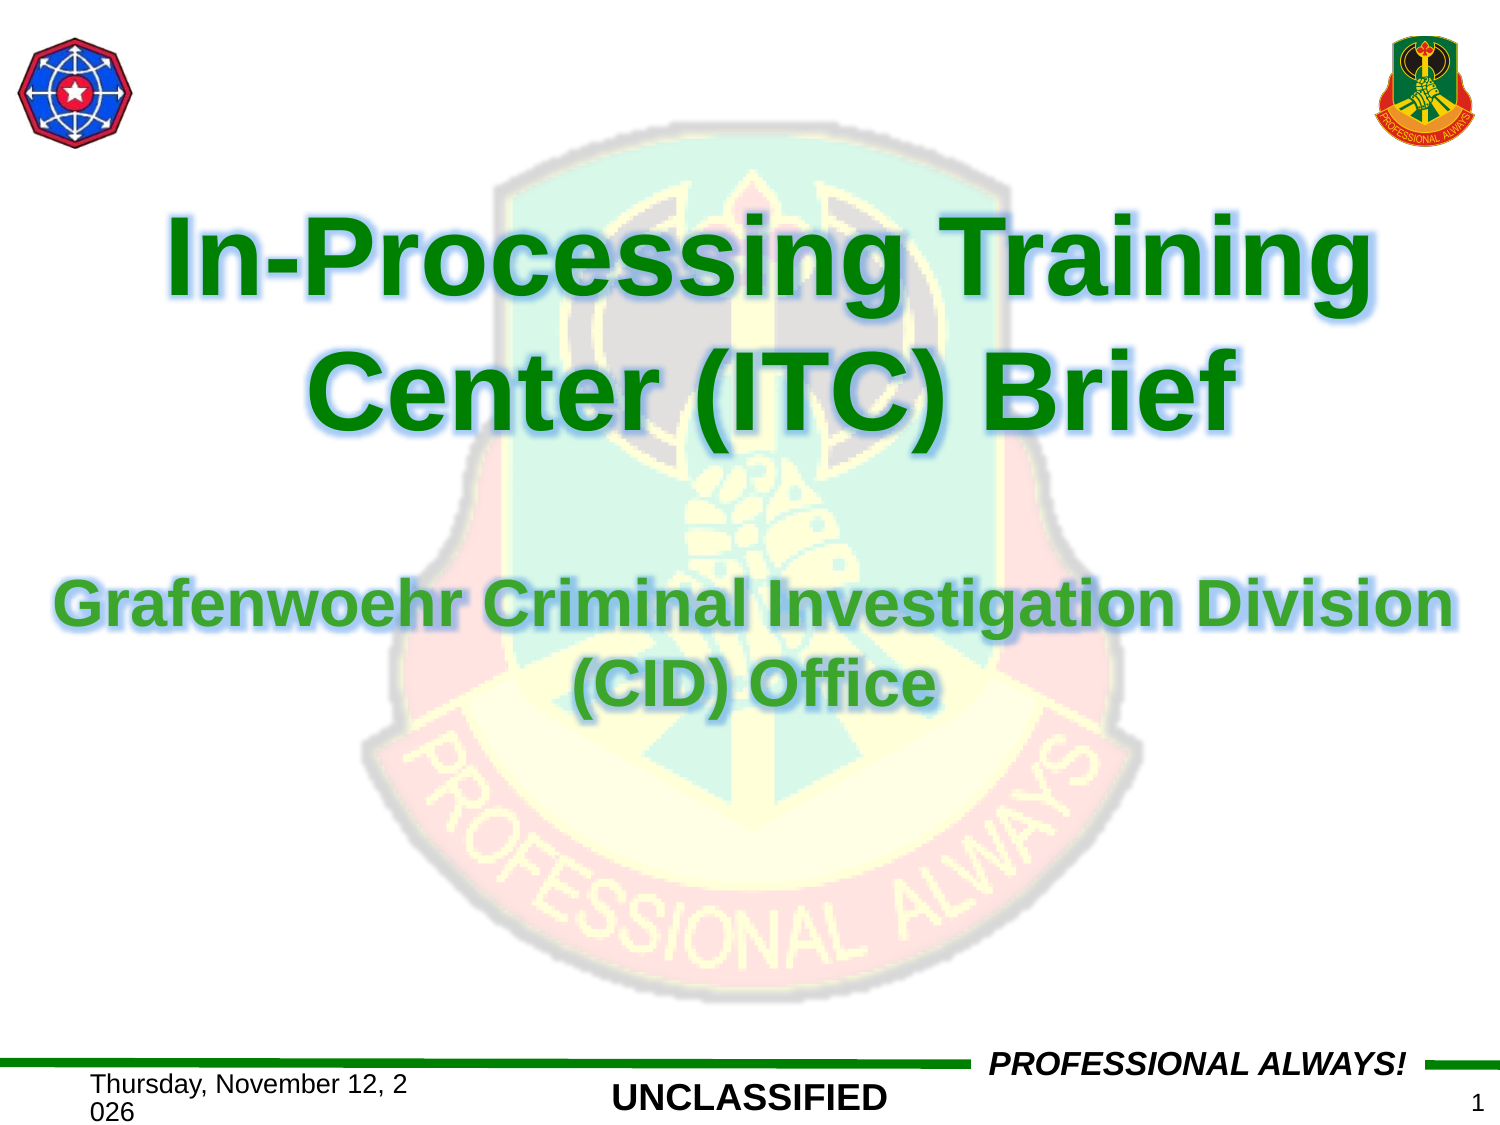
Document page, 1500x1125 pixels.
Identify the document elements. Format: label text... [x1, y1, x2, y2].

picture [1374, 36, 1475, 147]
text_box Grafenwoehr Criminal Investigation Division (CID) Office [4, 552, 1500, 808]
picture [15, 36, 135, 151]
slide_number 1 [1149, 1076, 1500, 1125]
text_box In-Processing Training Center (ITC) Brief [20, 175, 1500, 461]
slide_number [75, 1059, 425, 1120]
